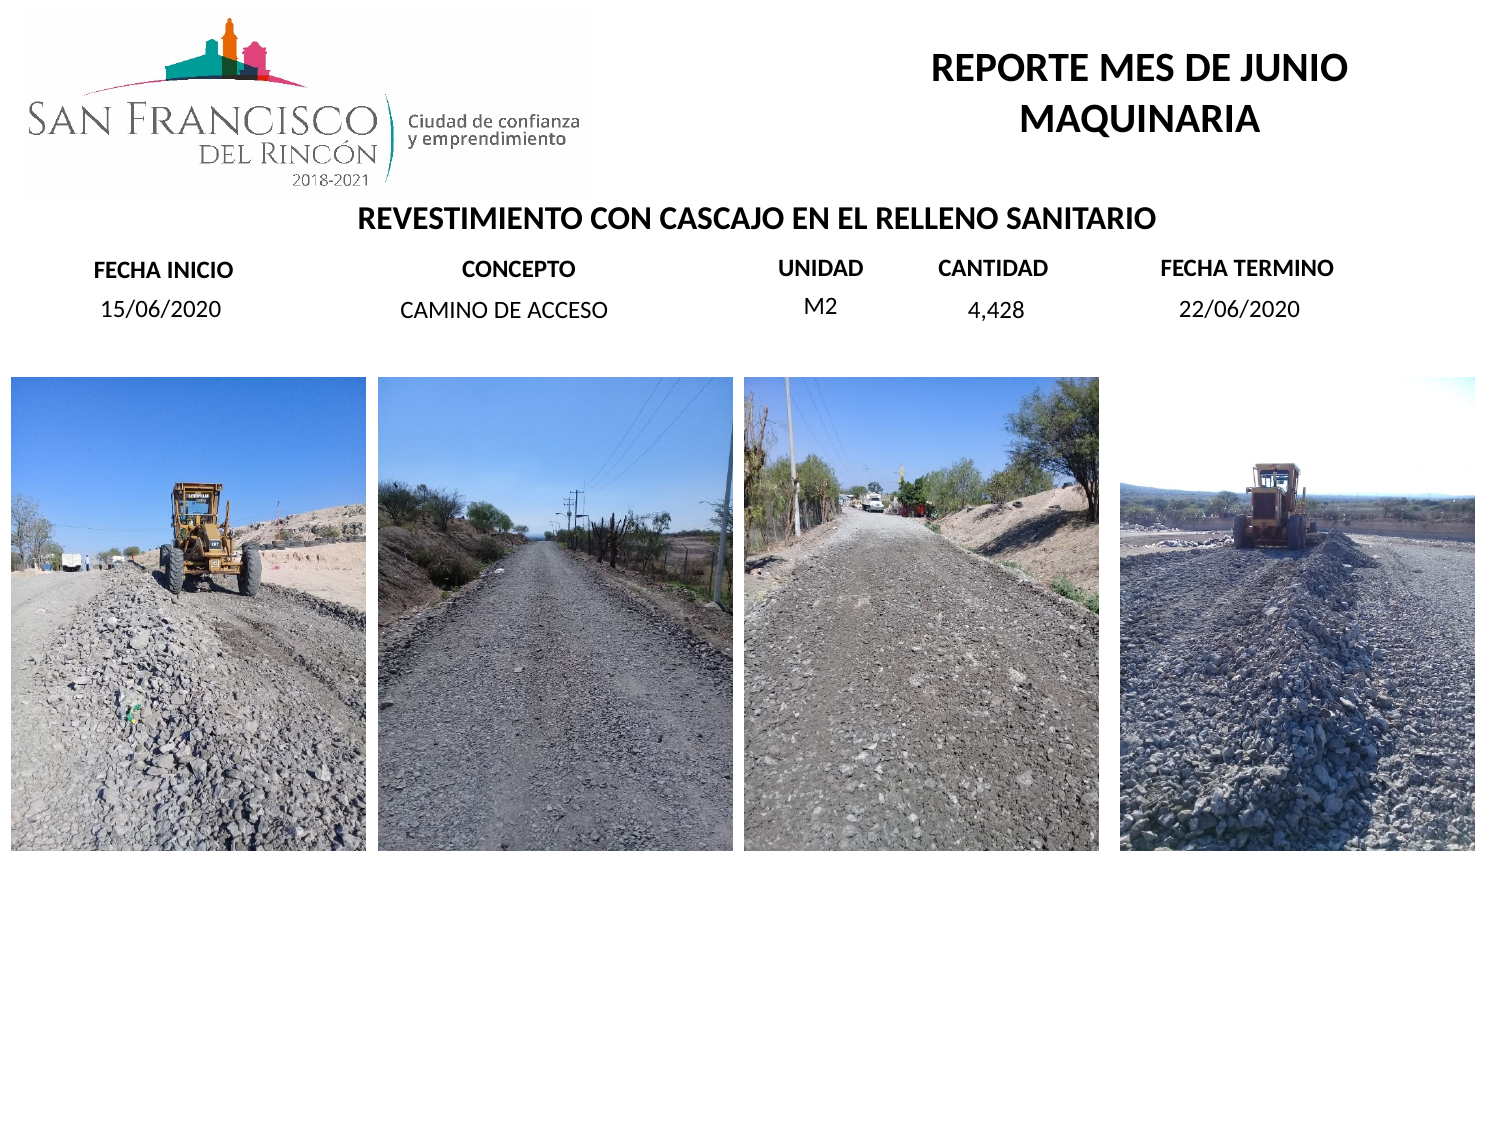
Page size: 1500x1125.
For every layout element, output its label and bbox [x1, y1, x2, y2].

picture [11, 377, 367, 851]
picture [744, 377, 1100, 851]
picture [377, 377, 733, 851]
picture [21, 6, 594, 197]
picture [1120, 377, 1475, 851]
text_box [28, 32, 1494, 332]
